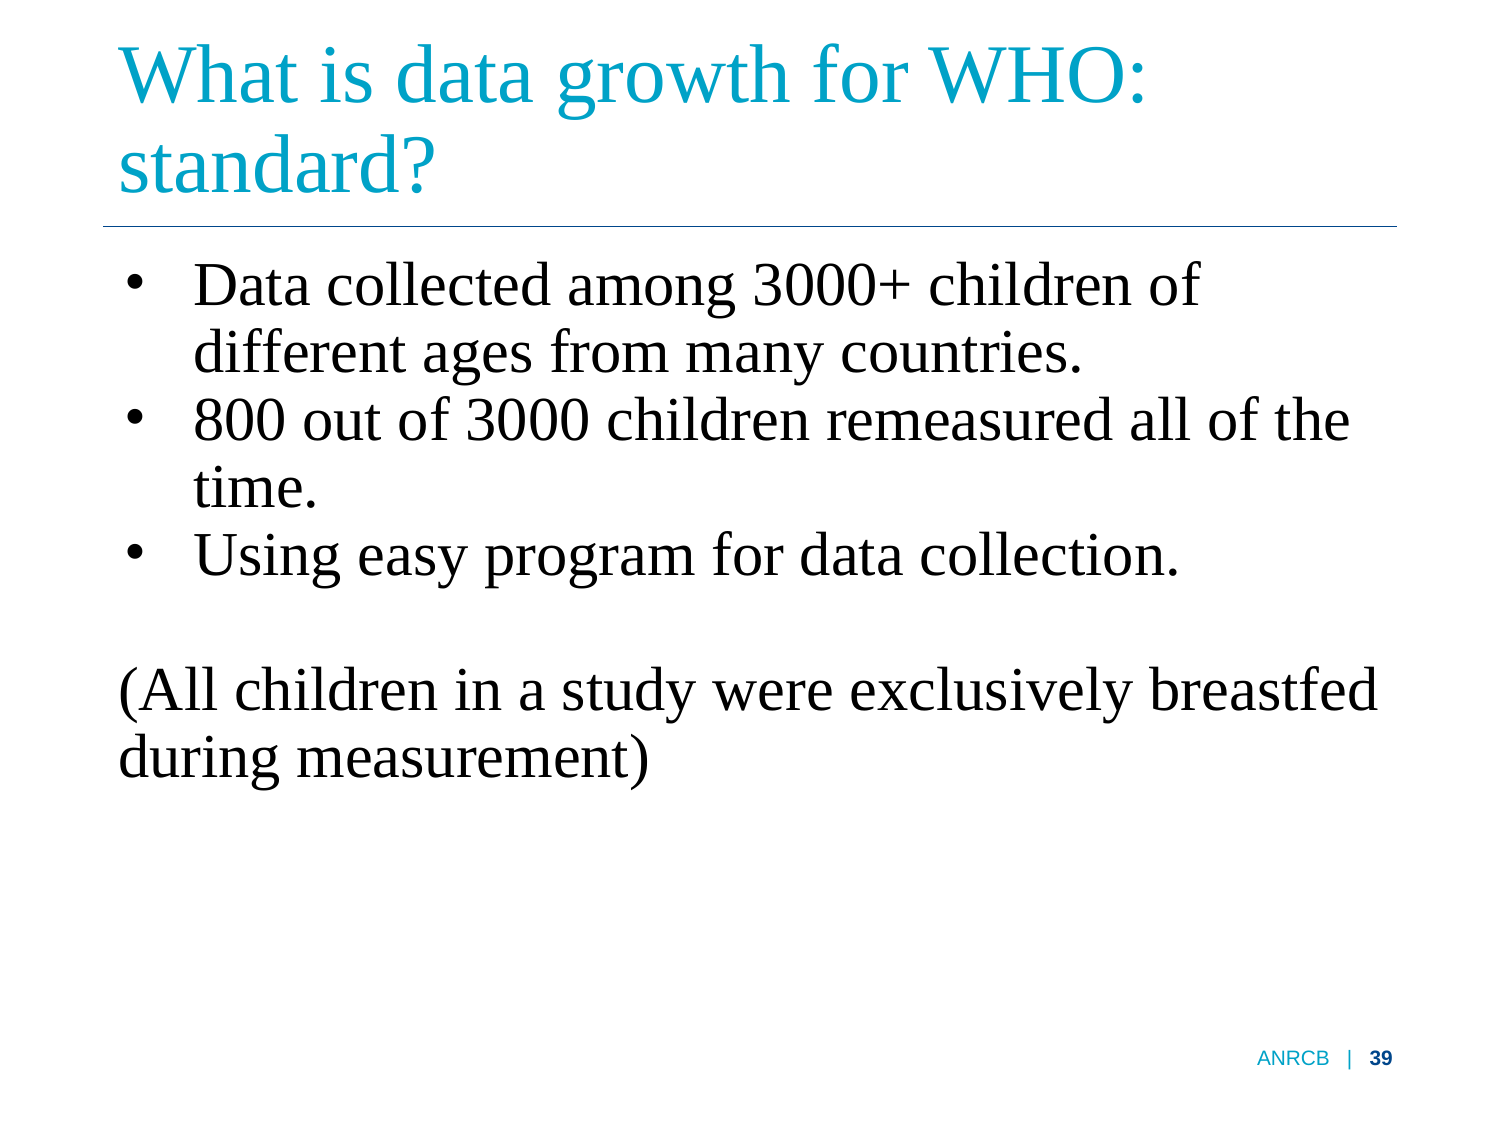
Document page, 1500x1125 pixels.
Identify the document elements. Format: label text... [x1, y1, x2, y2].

slide_number ANRCB | ‹#› [1159, 1041, 1408, 1073]
title What is data growth for WHO: standard? [103, 51, 1397, 219]
list Data collected among 3000+ children of different ages from many countries. 800 out of 3000 children remeasured all of the time. Using easy program for data collection. (All children in a study were exclusively breastfed during measurement) [103, 244, 1397, 1012]
